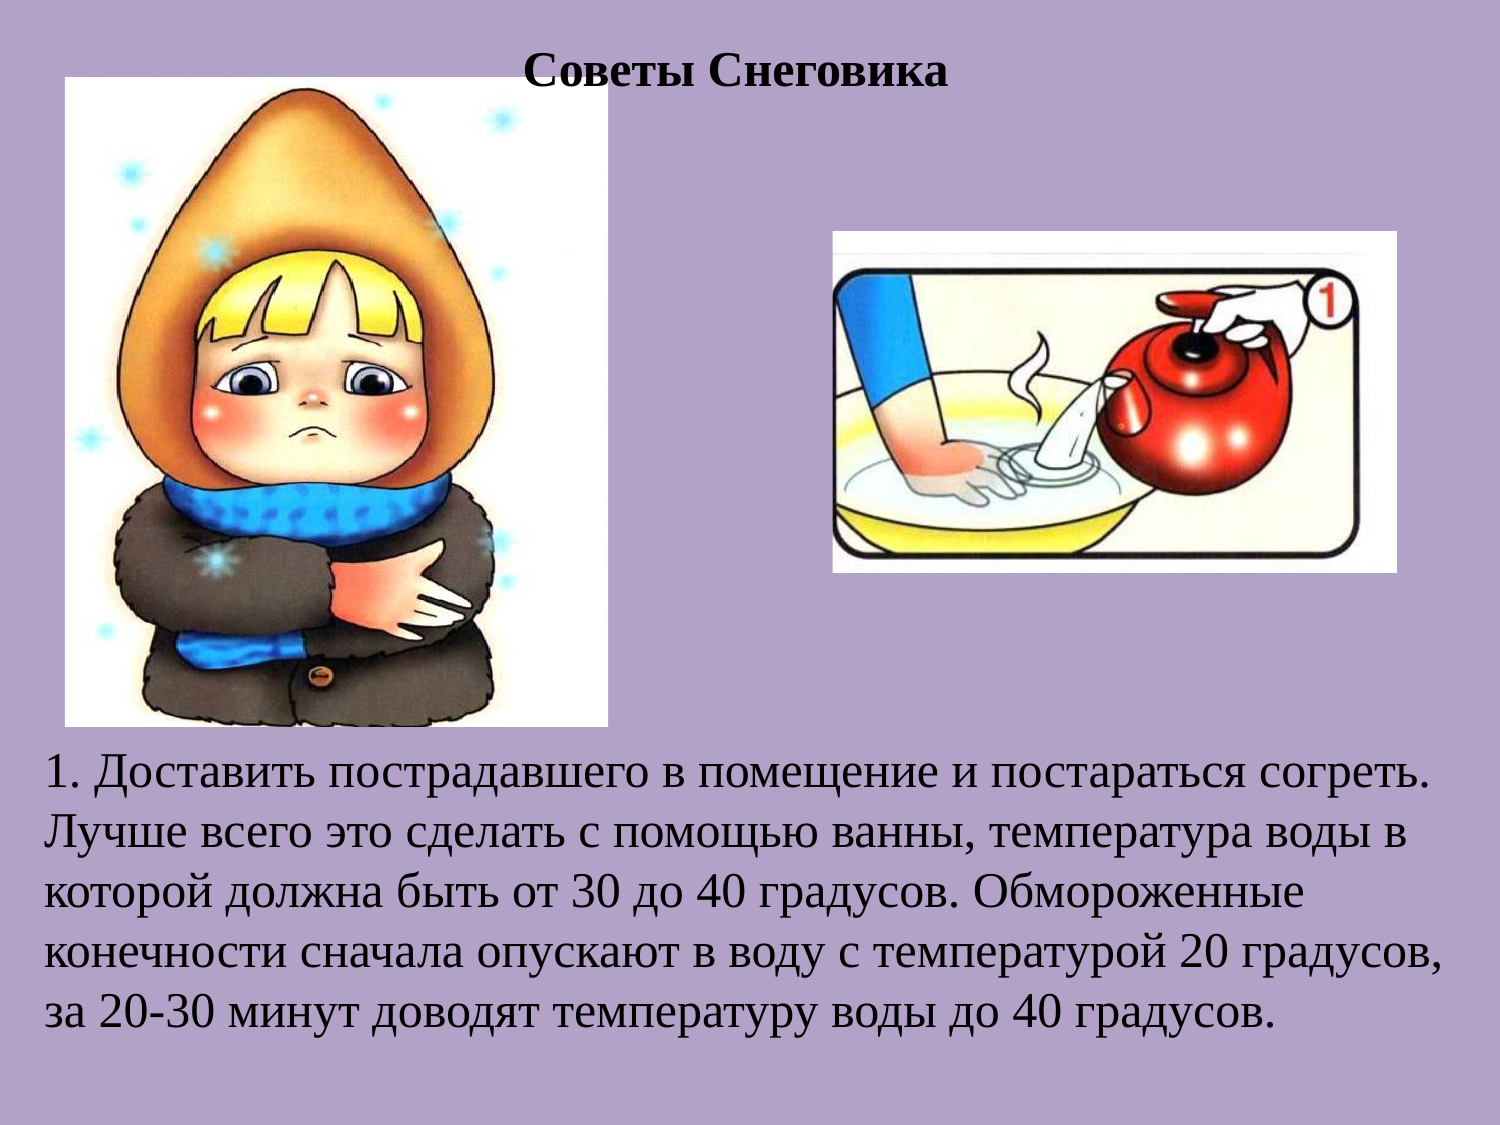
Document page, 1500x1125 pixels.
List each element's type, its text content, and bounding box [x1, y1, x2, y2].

picture [832, 231, 1436, 573]
picture [64, 77, 609, 728]
text_box Советы Снеговика [507, 29, 993, 104]
text_box 1. Доставить пострадавшего в помещение и постараться согреть. Лучше всего это сделать с помощью ванны, температура воды в которой должна быть от 30 до 40 градусов. Обмороженные конечности сначала опускают в воду с температурой 20 градусов, за 20-30 минут доводят температуру воды до 40 градусов. [29, 730, 1483, 1046]
